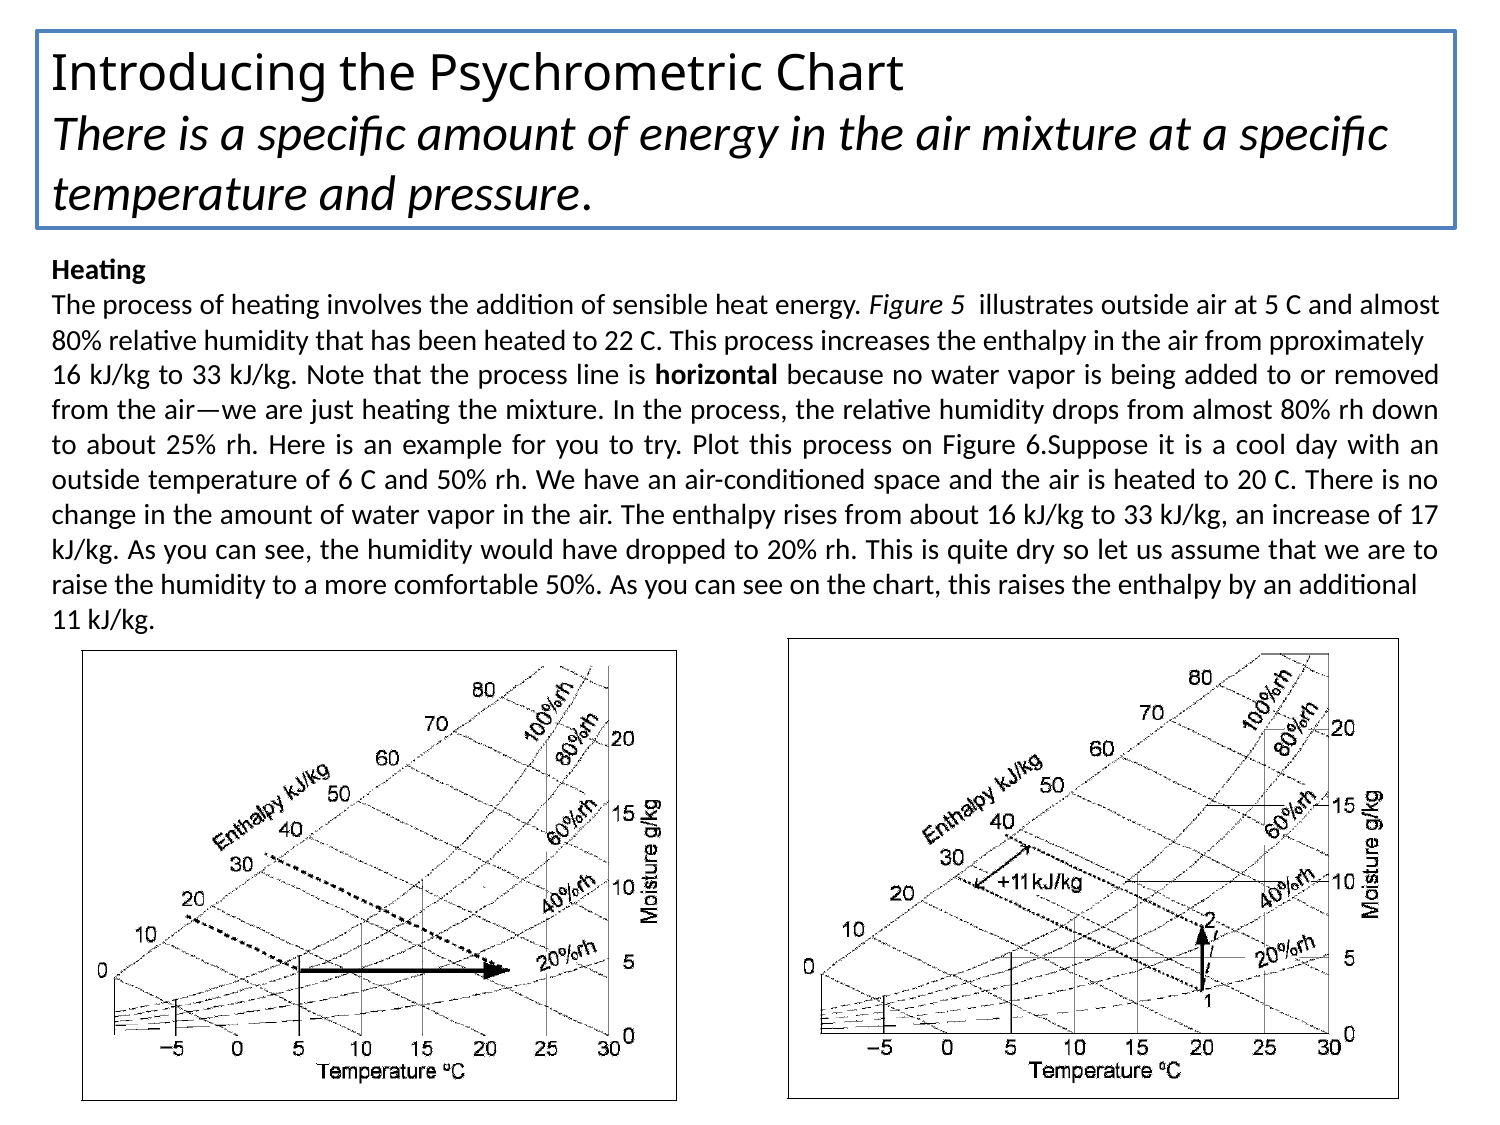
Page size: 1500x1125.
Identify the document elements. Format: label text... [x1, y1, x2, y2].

text_box Introducing the Psychrometric Chart There is a specific amount of energy in the air mixture at a specific temperature and pressure. [35, 29, 1457, 230]
text_box Heating The process of heating involves the addition of sensible heat energy. Figure 5 illustrates outside air at 5 C and almost 80% relative humidity that has been heated to 22 C. This process increases the enthalpy in the air from pproximately 16 kJ/kg to 33 kJ/kg. Note that the process line is horizontal because no water vapor is being added to or removed from the air—we are just heating the mixture. In the process, the relative humidity drops from almost 80% rh down to about 25% rh. Here is an example for you to try. Plot this process on Figure 6.Suppose it is a cool day with an outside temperature of 6 C and 50% rh. We have an air-conditioned space and the air is heated to 20 C. There is no change in the amount of water vapor in the air. The enthalpy rises from about 16 kJ/kg to 33 kJ/kg, an increase of 17 kJ/kg. As you can see, the humidity would have dropped to 20% rh. This is quite dry so let us assume that we are to raise the humidity to a more comfortable 50%. As you can see on the chart, this raises the enthalpy by an additional 11 kJ/kg. [36, 243, 1455, 643]
picture [784, 633, 1400, 1102]
picture [79, 645, 680, 1105]
